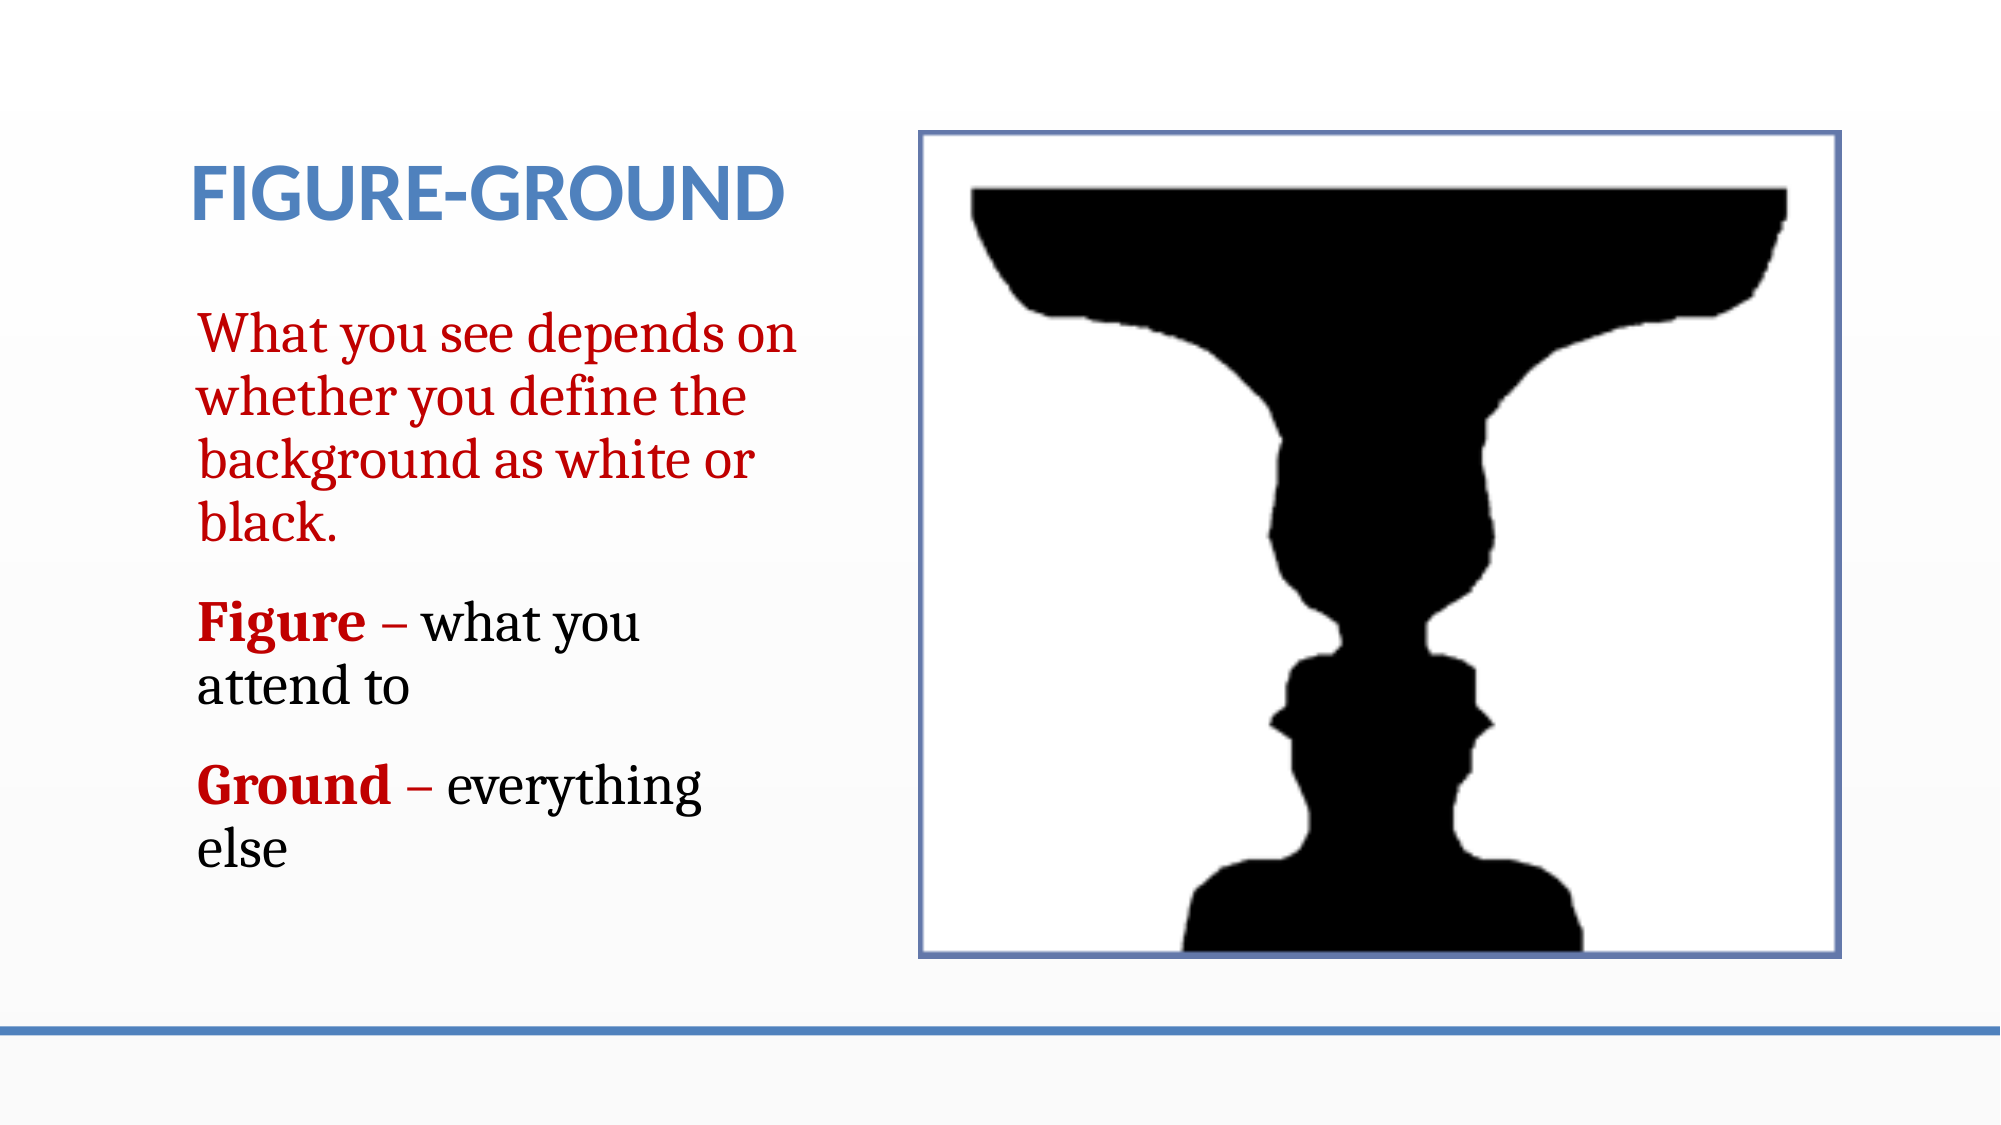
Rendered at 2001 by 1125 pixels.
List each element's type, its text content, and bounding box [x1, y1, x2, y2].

list What you see depends on whether you define the background as white or black. Figure – what you attend to Ground – everything else [175, 294, 818, 959]
picture [918, 130, 1842, 959]
title Figure-ground [175, 130, 918, 247]
